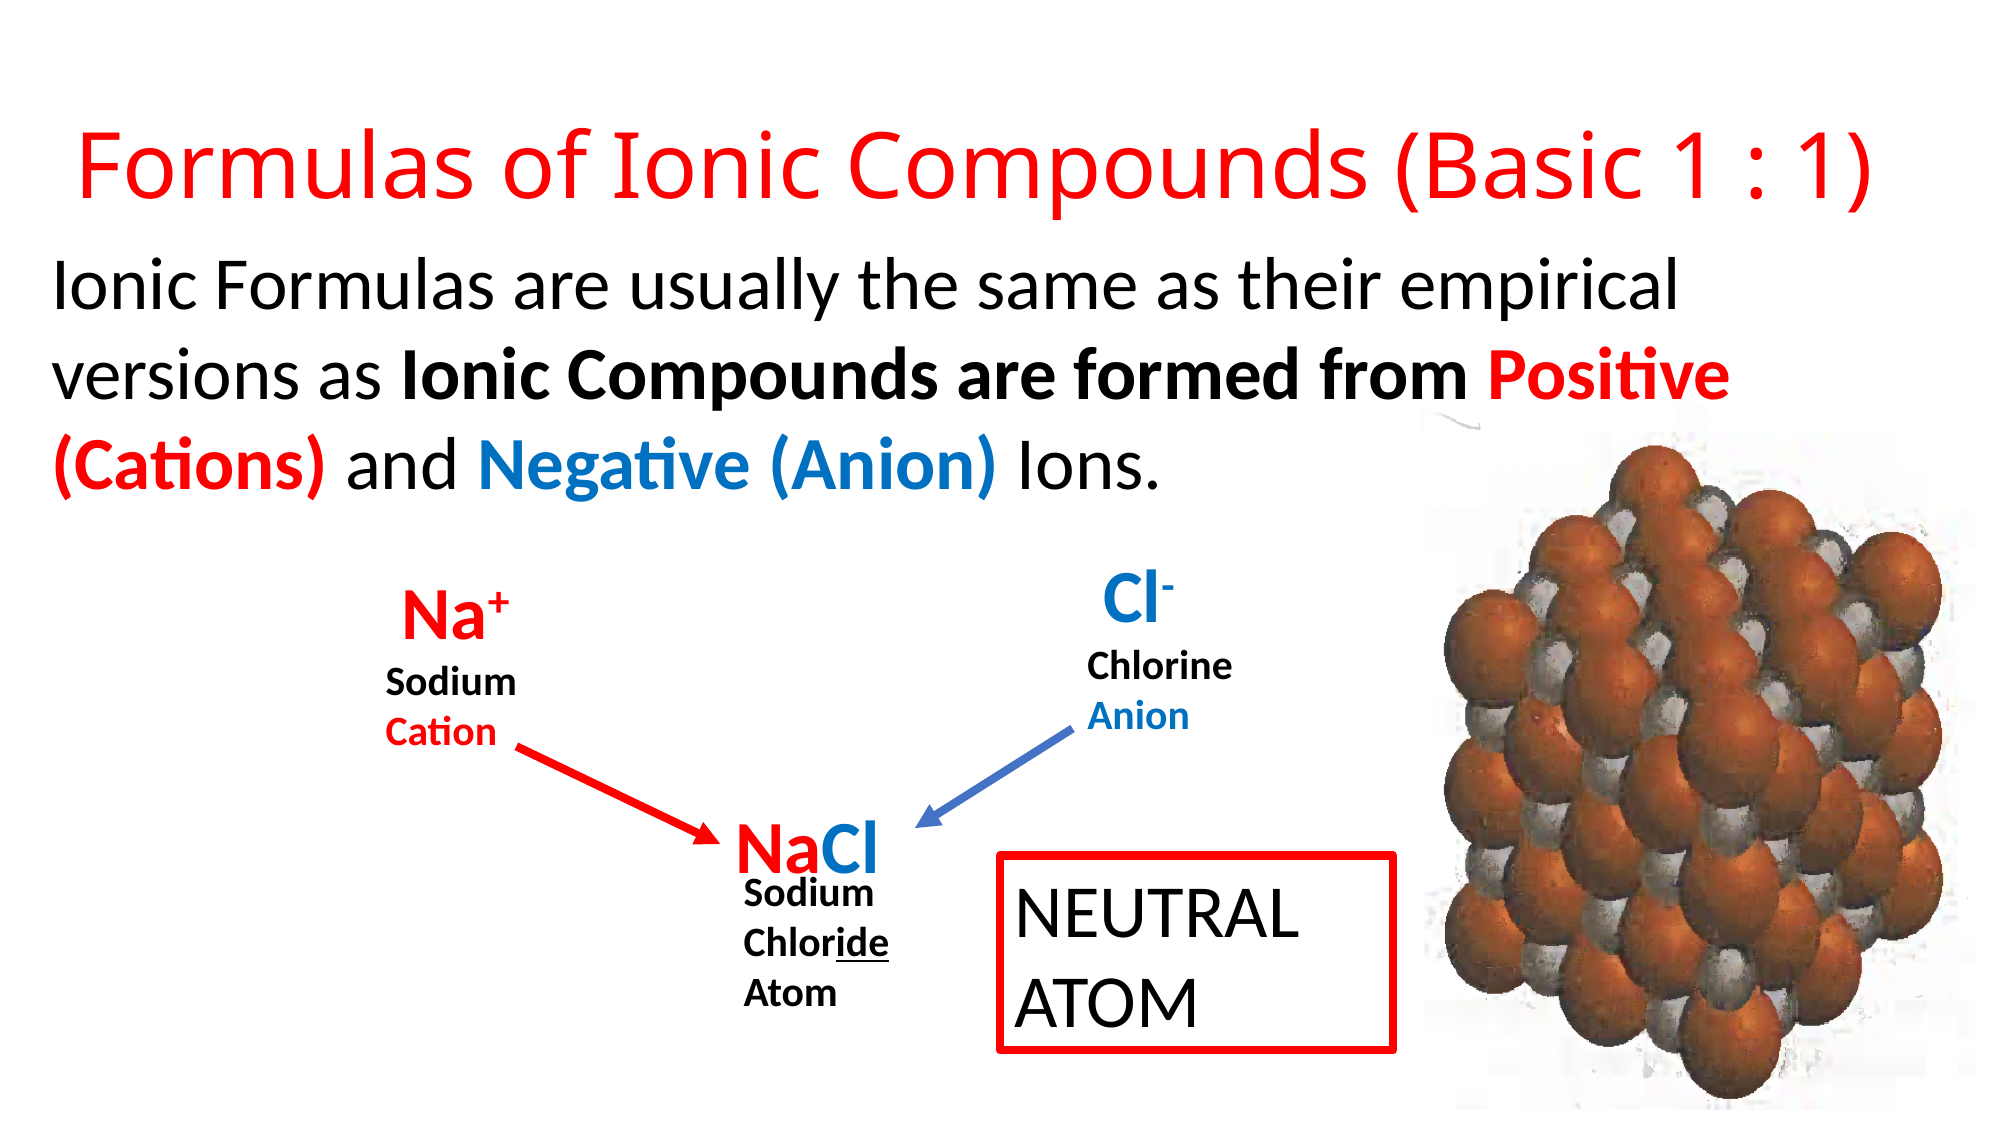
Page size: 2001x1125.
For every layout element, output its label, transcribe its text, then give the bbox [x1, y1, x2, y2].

text_box Sodium Chloride Atom [728, 857, 915, 1023]
text_box Ionic Formulas are usually the same as their empirical versions as Ionic Compounds are formed from Positive (Cations) and Negative (Anion) Ions. [36, 227, 1941, 513]
title Formulas of Ionic Compounds (Basic 1 : 1) [59, 59, 1953, 278]
text_box NEUTRAL ATOM [999, 855, 1394, 1051]
text_box Cl- [1088, 540, 1351, 646]
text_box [516, 746, 721, 845]
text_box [914, 728, 1073, 829]
text_box Sodium Cation [370, 646, 538, 762]
text_box Chlorine Anion [1072, 630, 1256, 745]
picture [1421, 403, 1975, 1110]
text_box NaCl [720, 791, 983, 897]
text_box Na+ [386, 556, 650, 662]
